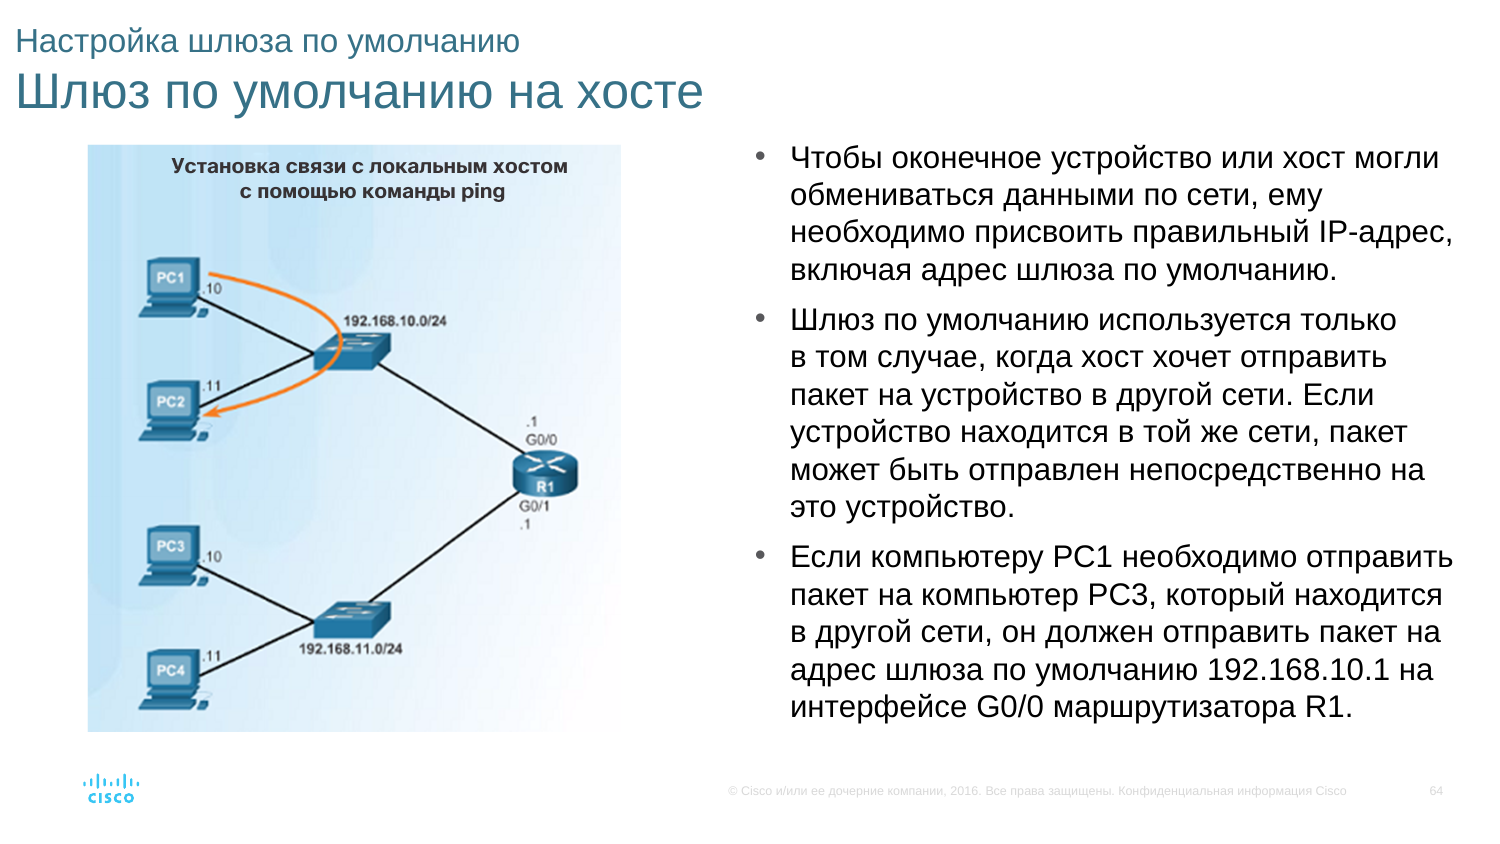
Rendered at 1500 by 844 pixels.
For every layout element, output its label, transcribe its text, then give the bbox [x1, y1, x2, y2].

title Настройка шлюза по умолчанию Шлюз по умолчанию на хосте [0, 6, 881, 131]
picture [86, 143, 622, 734]
list Чтобы оконечное устройство или хост могли обмениваться данными по сети, ему необходимо присвоить правильный IP-адрес, включая адрес шлюза по умолчанию. Шлюз по умолчанию используется только в том случае, когда хост хочет отправить пакет на устройство в другой сети. Если устройство находится в той же сети, пакет может быть отправлен непосредственно на это устройство. Если компьютеру PC1 необходимо отправить пакет на компьютер PC3, который находится в другой сети, он должен отправить пакет на адрес шлюза по умолчанию 192.168.10.1 на интерфейсе G0/0 маршрутизатора R1. [716, 129, 1500, 775]
